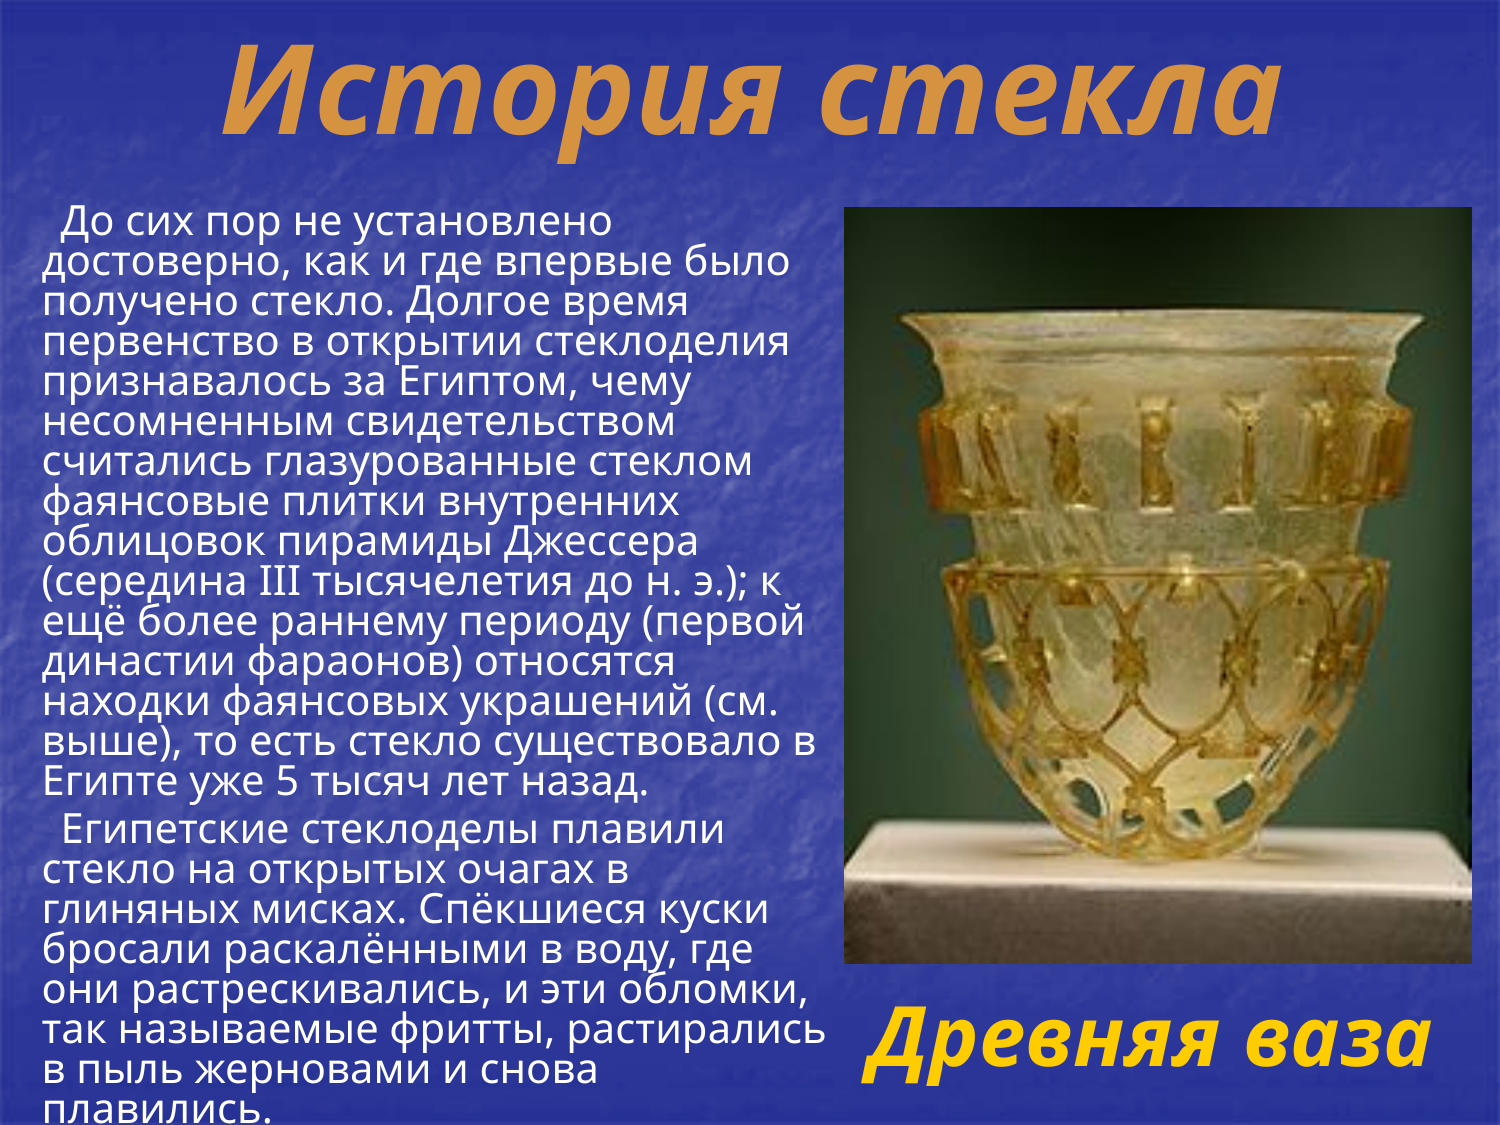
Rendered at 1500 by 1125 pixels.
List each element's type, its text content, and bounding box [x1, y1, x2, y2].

list До сих пор не установлено достоверно, как и где впервые было получено стекло. Долгое время первенство в открытии стеклоделия признавалось за Египтом, чему несомненным свидетельством считались глазурованные стеклом фаянсовые плитки внутренних облицовок пирамиды Джессера (середина III тысячелетия до н. э.); к ещё более раннему периоду (первой династии фараонов) относятся находки фаянсовых украшений (см. выше), то есть стекло существовало в Египте уже 5 тысяч лет назад. Египетские стеклоделы плавили стекло на открытых очагах в глиняных мисках. Спёкшиеся куски бросали раскалёнными в воду, где они растрескивались, и эти обломки, так называемые фритты, растирались в пыль жерновами и снова плавились. [0, 196, 845, 1125]
text_box Древняя ваза [832, 976, 1471, 1091]
title История стекла [76, 0, 1428, 198]
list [844, 207, 1473, 965]
